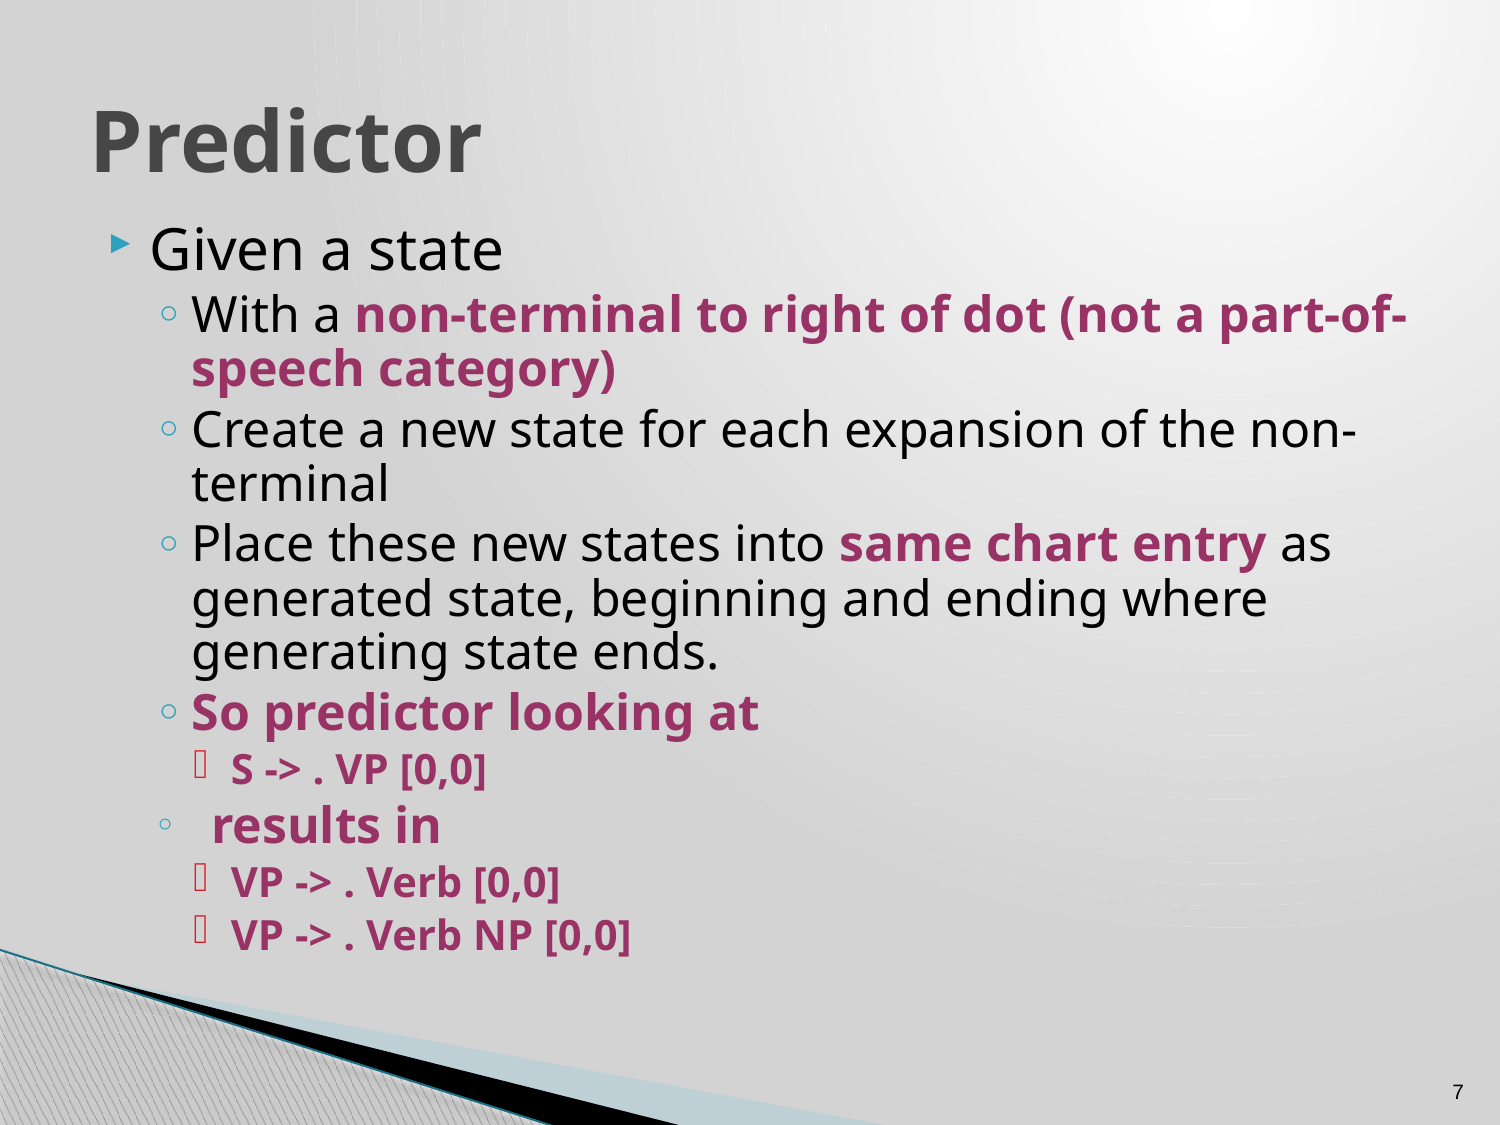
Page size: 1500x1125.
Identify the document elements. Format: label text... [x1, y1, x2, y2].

list Given a state With a non-terminal to right of dot (not a part-of-speech category) Create a new state for each expansion of the non-terminal Place these new states into same chart entry as generated state, beginning and ending where generating state ends. So predictor looking at S -> . VP [0,0] results in VP -> . Verb [0,0] VP -> . Verb NP [0,0] [75, 233, 1425, 1063]
slide_number 7 [1418, 1051, 1479, 1112]
title Predictor [75, 45, 1425, 233]
